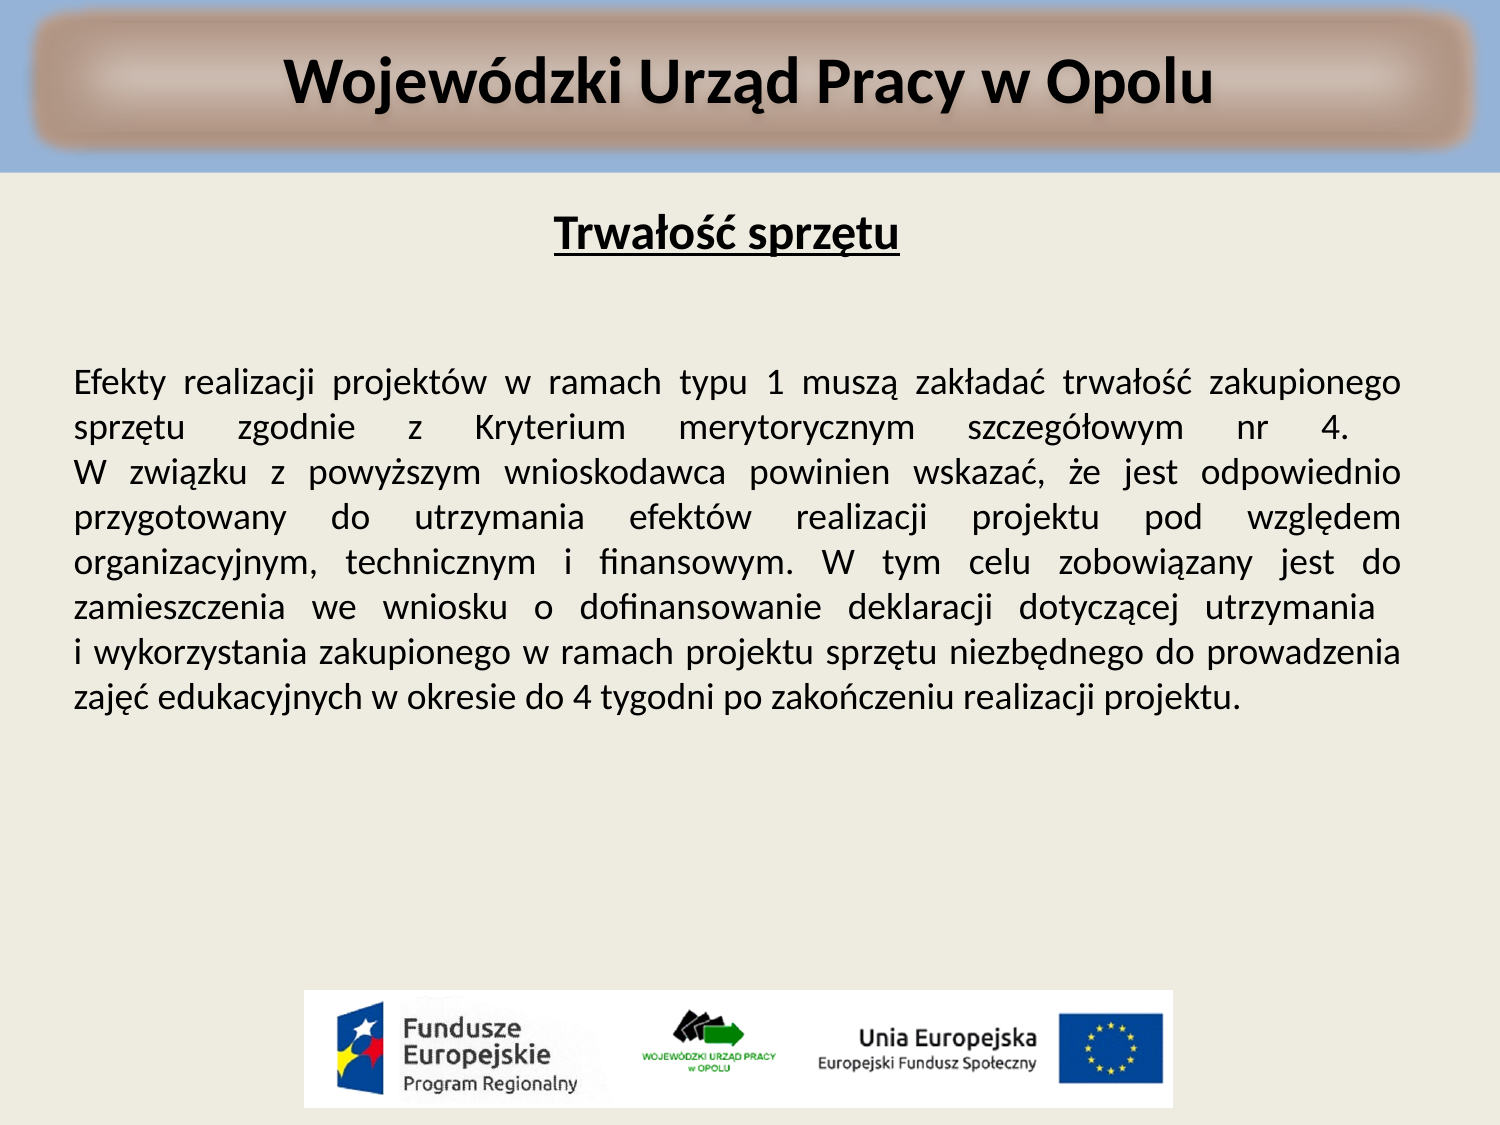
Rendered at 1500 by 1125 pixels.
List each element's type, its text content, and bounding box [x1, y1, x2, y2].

picture [303, 989, 1173, 1108]
text_box [0, 0, 1500, 175]
text_box Wojewódzki Urząd Pracy w Opolu [35, 8, 1475, 150]
text_box Efekty realizacji projektów w ramach typu 1 muszą zakładać trwałość zakupionego sprzętu zgodnie z Kryterium merytorycznym szczegółowym nr 4. W związku z powyższym wnioskodawca powinien wskazać, że jest odpowiednio przygotowany do utrzymania efektów realizacji projektu pod względem organizacyjnym, technicznym i finansowym. W tym celu zobowiązany jest do zamieszczenia we wniosku o dofinansowanie deklaracji dotyczącej utrzymania i wykorzystania zakupionego w ramach projektu sprzętu niezbędnego do prowadzenia zajęć edukacyjnych w okresie do 4 tygodni po zakończeniu realizacji projektu. [58, 349, 1418, 725]
text_box Trwałość sprzętu [536, 191, 917, 267]
